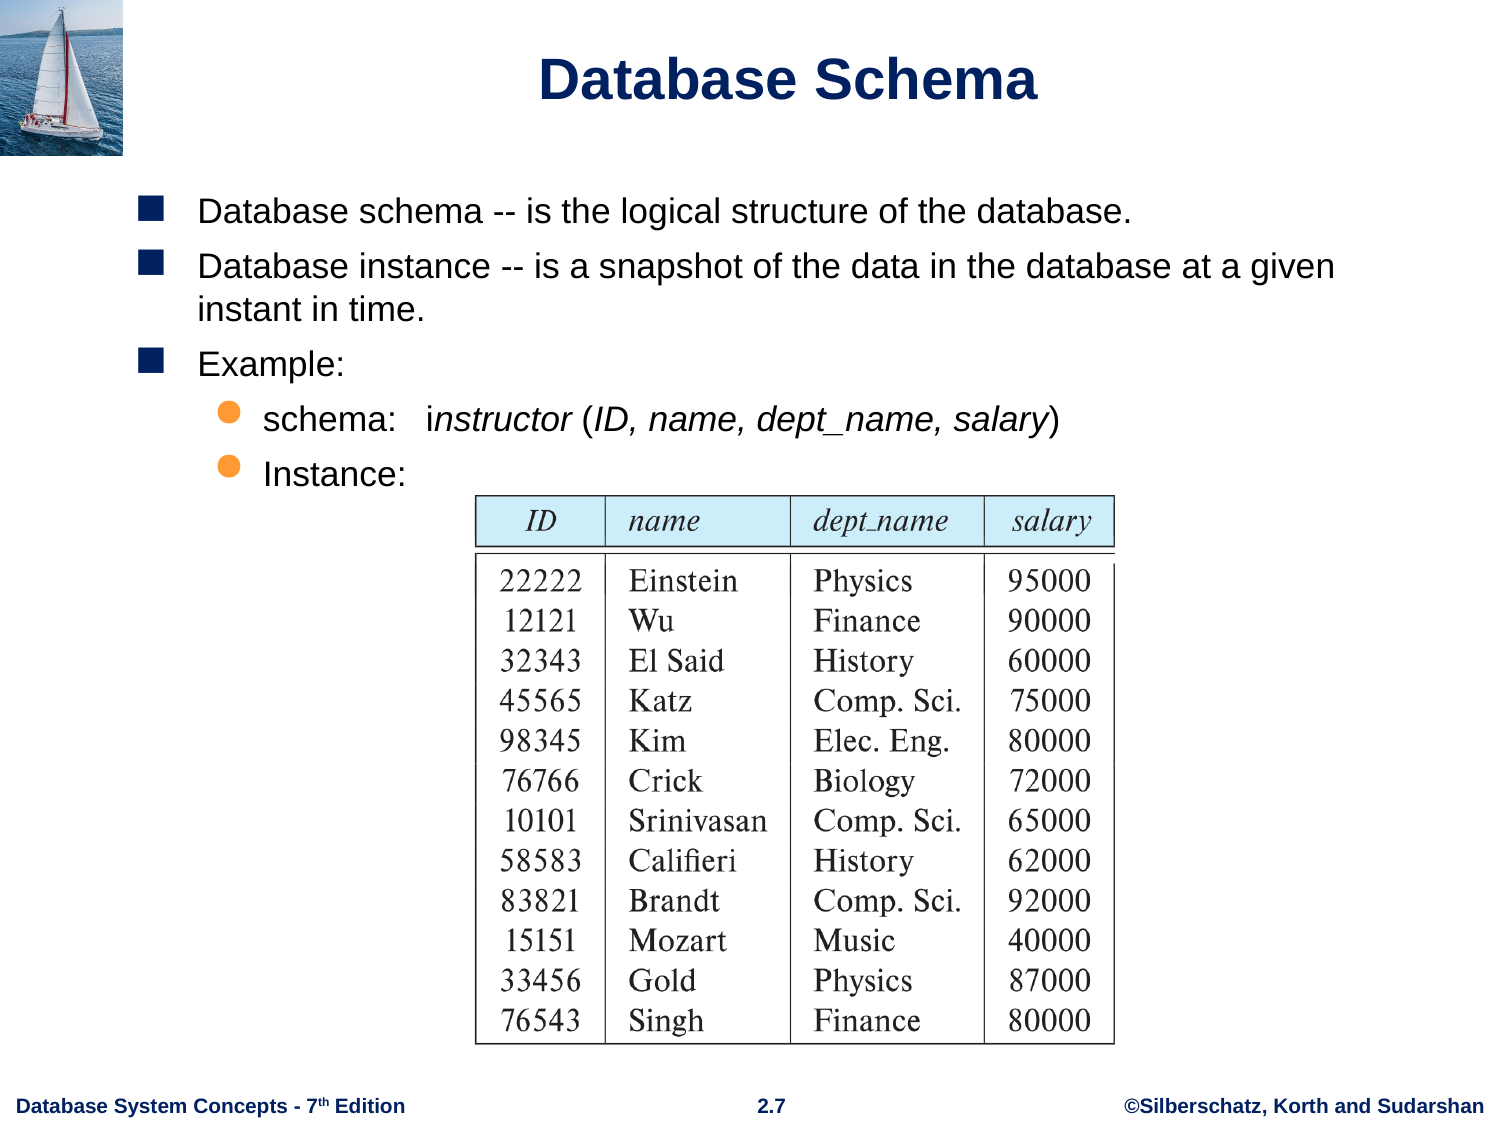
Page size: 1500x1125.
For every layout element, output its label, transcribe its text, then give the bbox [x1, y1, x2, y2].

picture [0, 0, 123, 156]
title Database Schema [125, 18, 1452, 120]
picture [424, 476, 1161, 1059]
list Database schema -- is the logical structure of the database. Database instance -- is a snapshot of the data in the database at a given instant in time. Example: schema: instructor (ID, name, dept_name, salary) Instance: [126, 180, 1372, 518]
